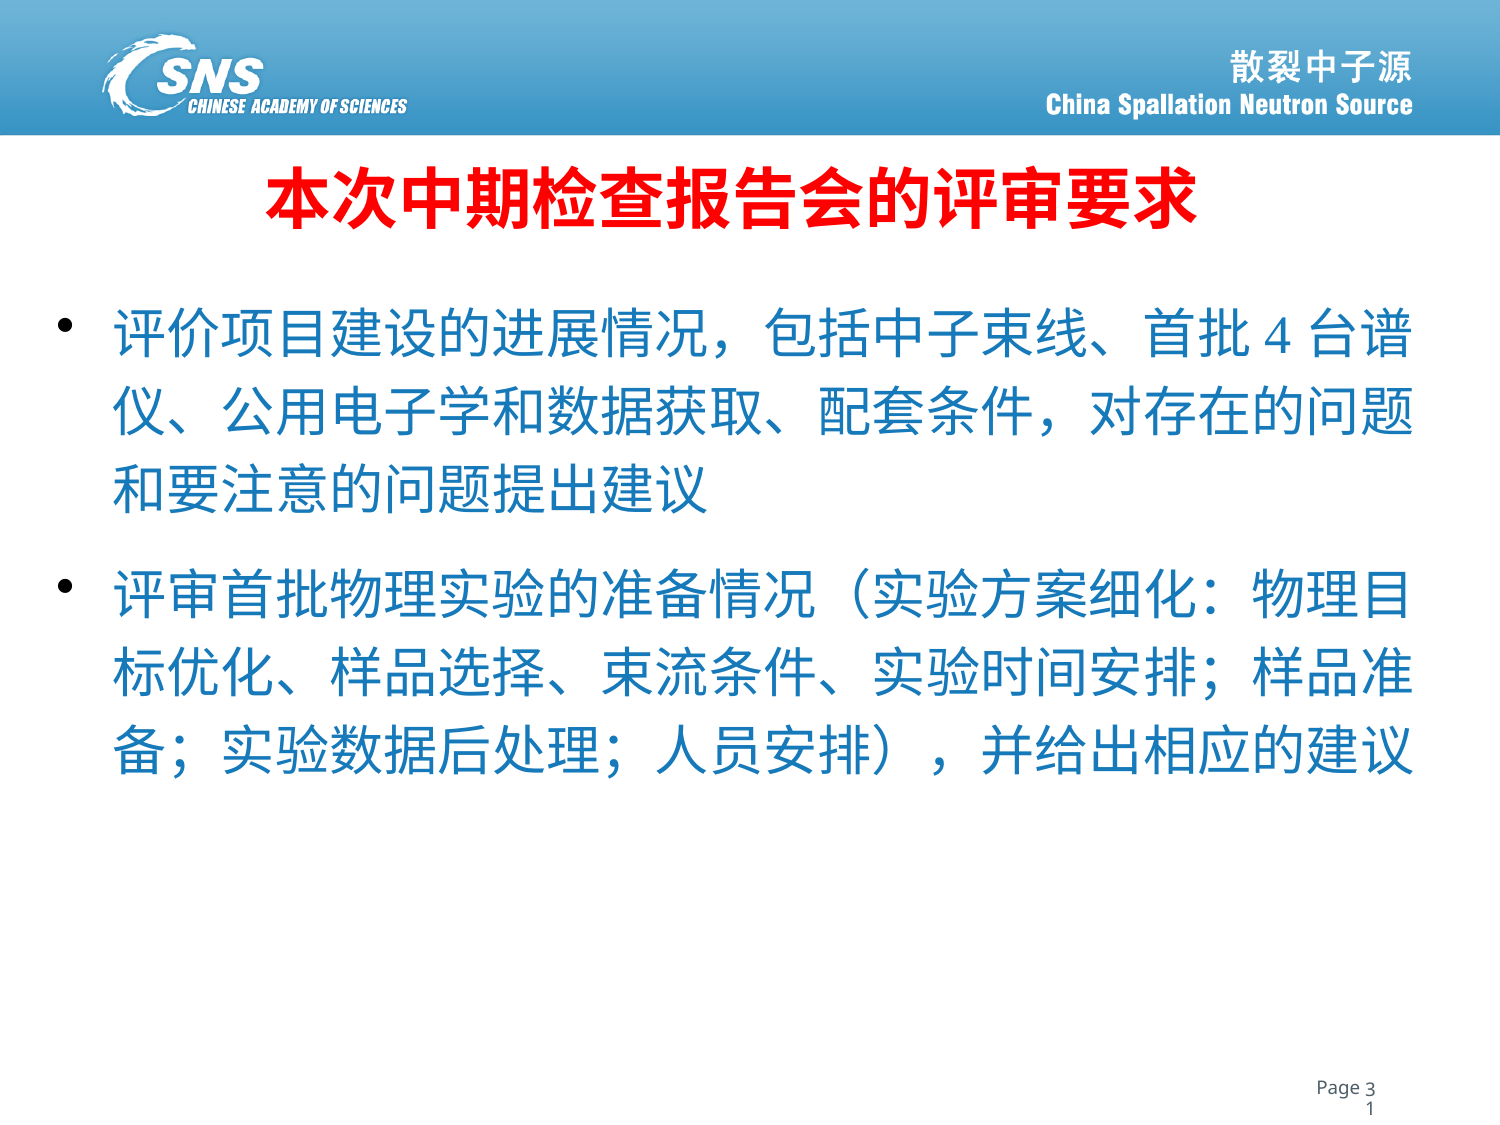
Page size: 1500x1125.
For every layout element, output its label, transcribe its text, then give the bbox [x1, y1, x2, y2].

slide_number 31 [1350, 1070, 1400, 1100]
list 评价项目建设的进展情况，包括中子束线、首批4台谱仪、公用电子学和数据获取、配套条件，对存在的问题和要注意的问题提出建议 评审首批物理实验的准备情况（实验方案细化：物理目标优化、样品选择、束流条件、实验时间安排；样品准备；实验数据后处理；人员安排），并给出相应的建议 [41, 278, 1436, 1047]
title 本次中期检查报告会的评审要求 [29, 137, 1436, 256]
picture [0, 0, 1500, 1125]
